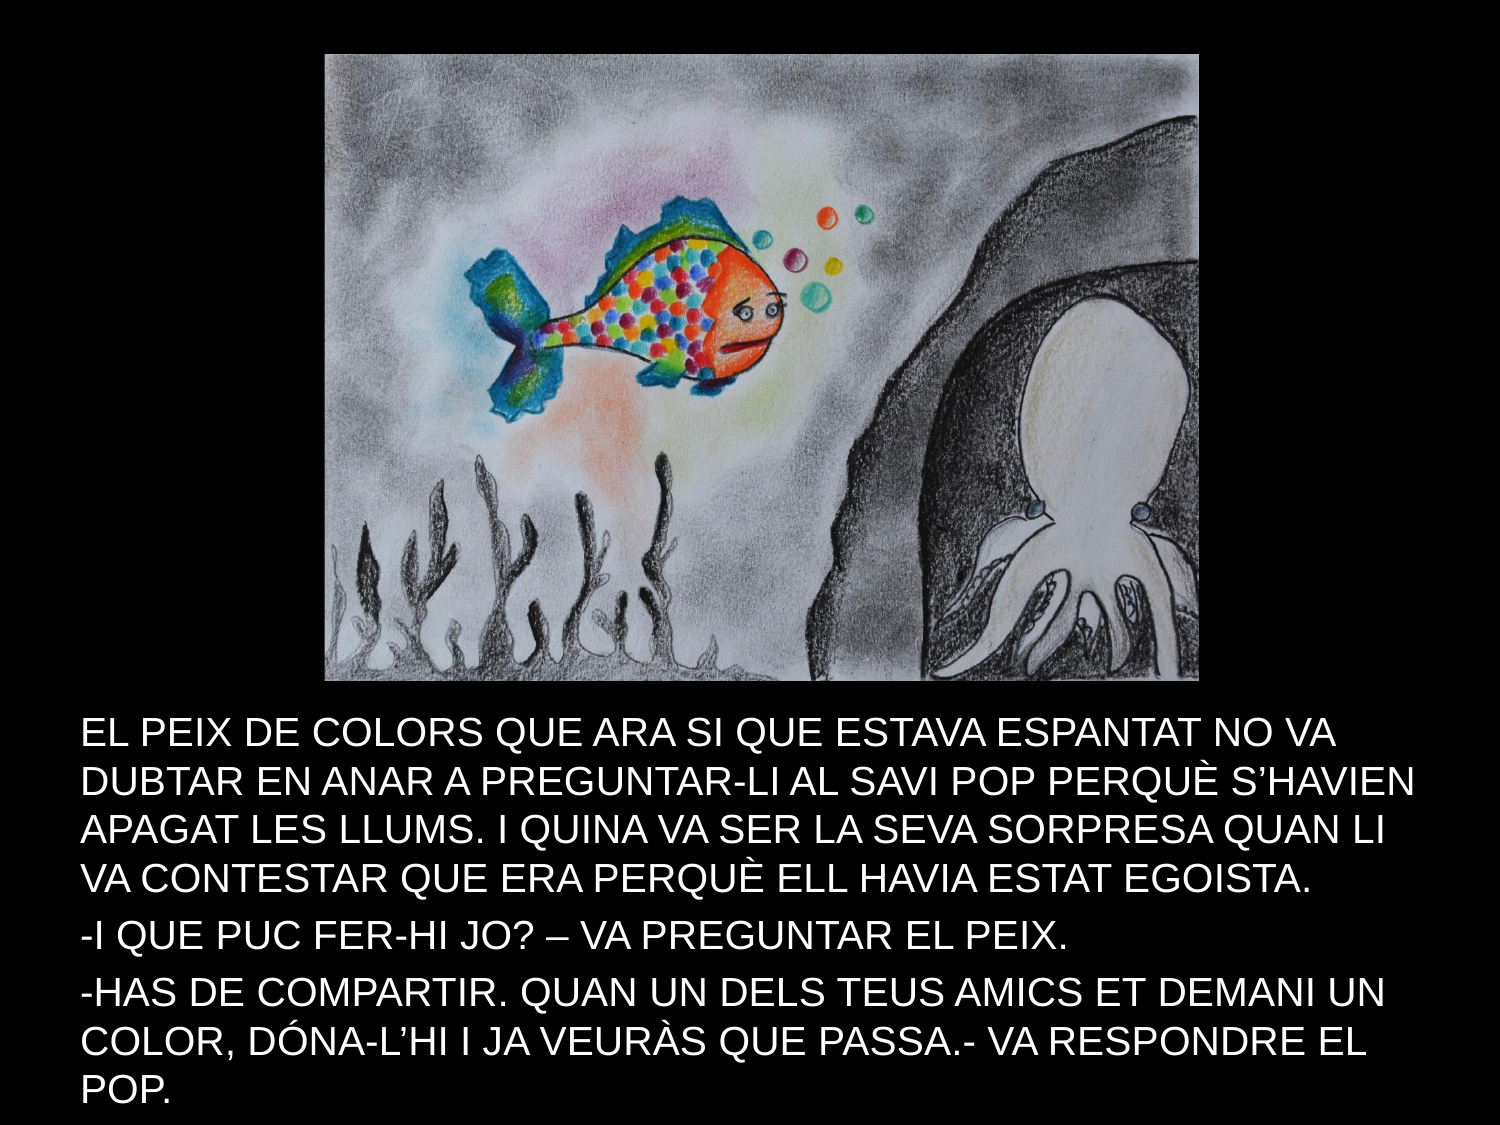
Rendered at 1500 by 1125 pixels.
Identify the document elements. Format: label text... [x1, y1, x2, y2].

text_box EL PEIX DE COLORS QUE ARA SI QUE ESTAVA ESPANTAT NO VA DUBTAR EN ANAR A PREGUNTAR-LI AL SAVI POP PERQUÈ S’HAVIEN APAGAT LES LLUMS. I QUINA VA SER LA SEVA SORPRESA QUAN LI VA CONTESTAR QUE ERA PERQUÈ ELL HAVIA ESTAT EGOISTA. -I QUE PUC FER-HI JO? – VA PREGUNTAR EL PEIX. -HAS DE COMPARTIR. QUAN UN DELS TEUS AMICS ET DEMANI UN COLOR, DÓNA-L’HI I JA VEURÀS QUE PASSA.- VA RESPONDRE EL POP. [64, 698, 1447, 1124]
picture [324, 54, 1200, 681]
